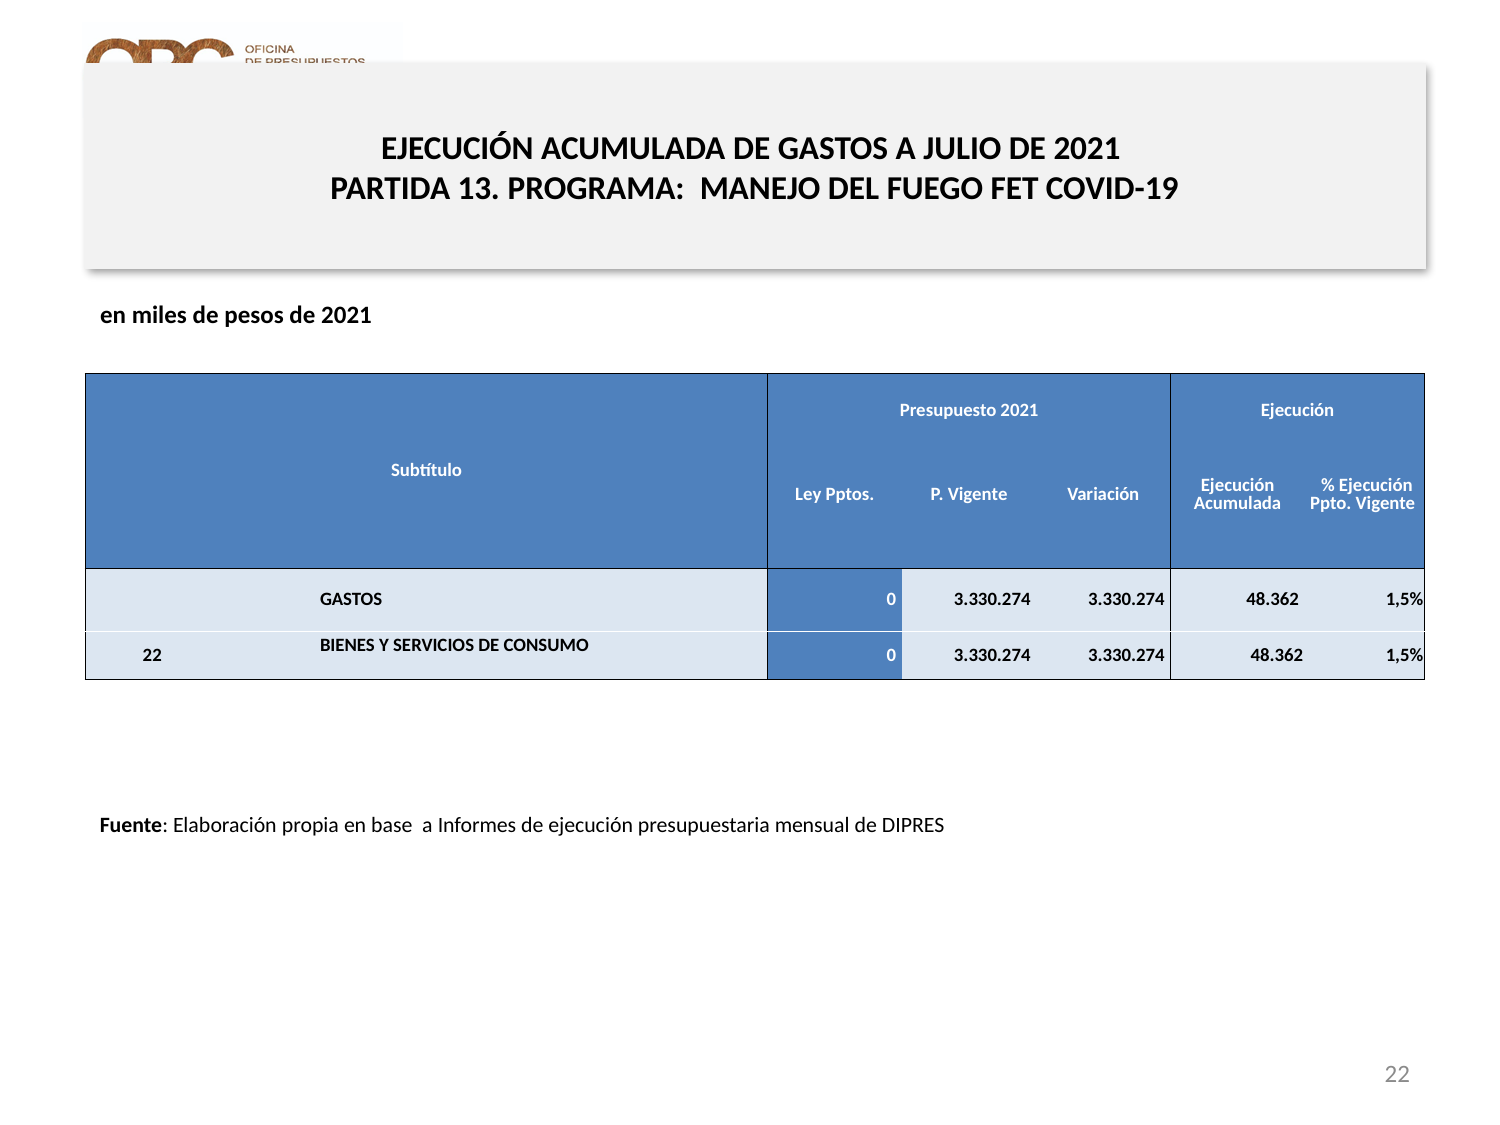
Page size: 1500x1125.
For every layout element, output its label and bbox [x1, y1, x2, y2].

table_cell [86, 632, 767, 679]
table_header [768, 374, 1170, 422]
text_box [85, 290, 1377, 339]
table_cell [768, 569, 1170, 631]
slide_number [1074, 1042, 1425, 1103]
table_cell [1171, 632, 1424, 679]
table_cell [1171, 422, 1424, 568]
picture [82, 22, 403, 118]
table_header [86, 374, 767, 568]
table_cell [768, 632, 1170, 679]
title [85, 63, 1425, 268]
footer [85, 803, 1365, 840]
table_header [1171, 374, 1424, 422]
table_cell [768, 422, 1170, 568]
table_cell [1171, 569, 1424, 631]
table_cell [86, 569, 767, 631]
